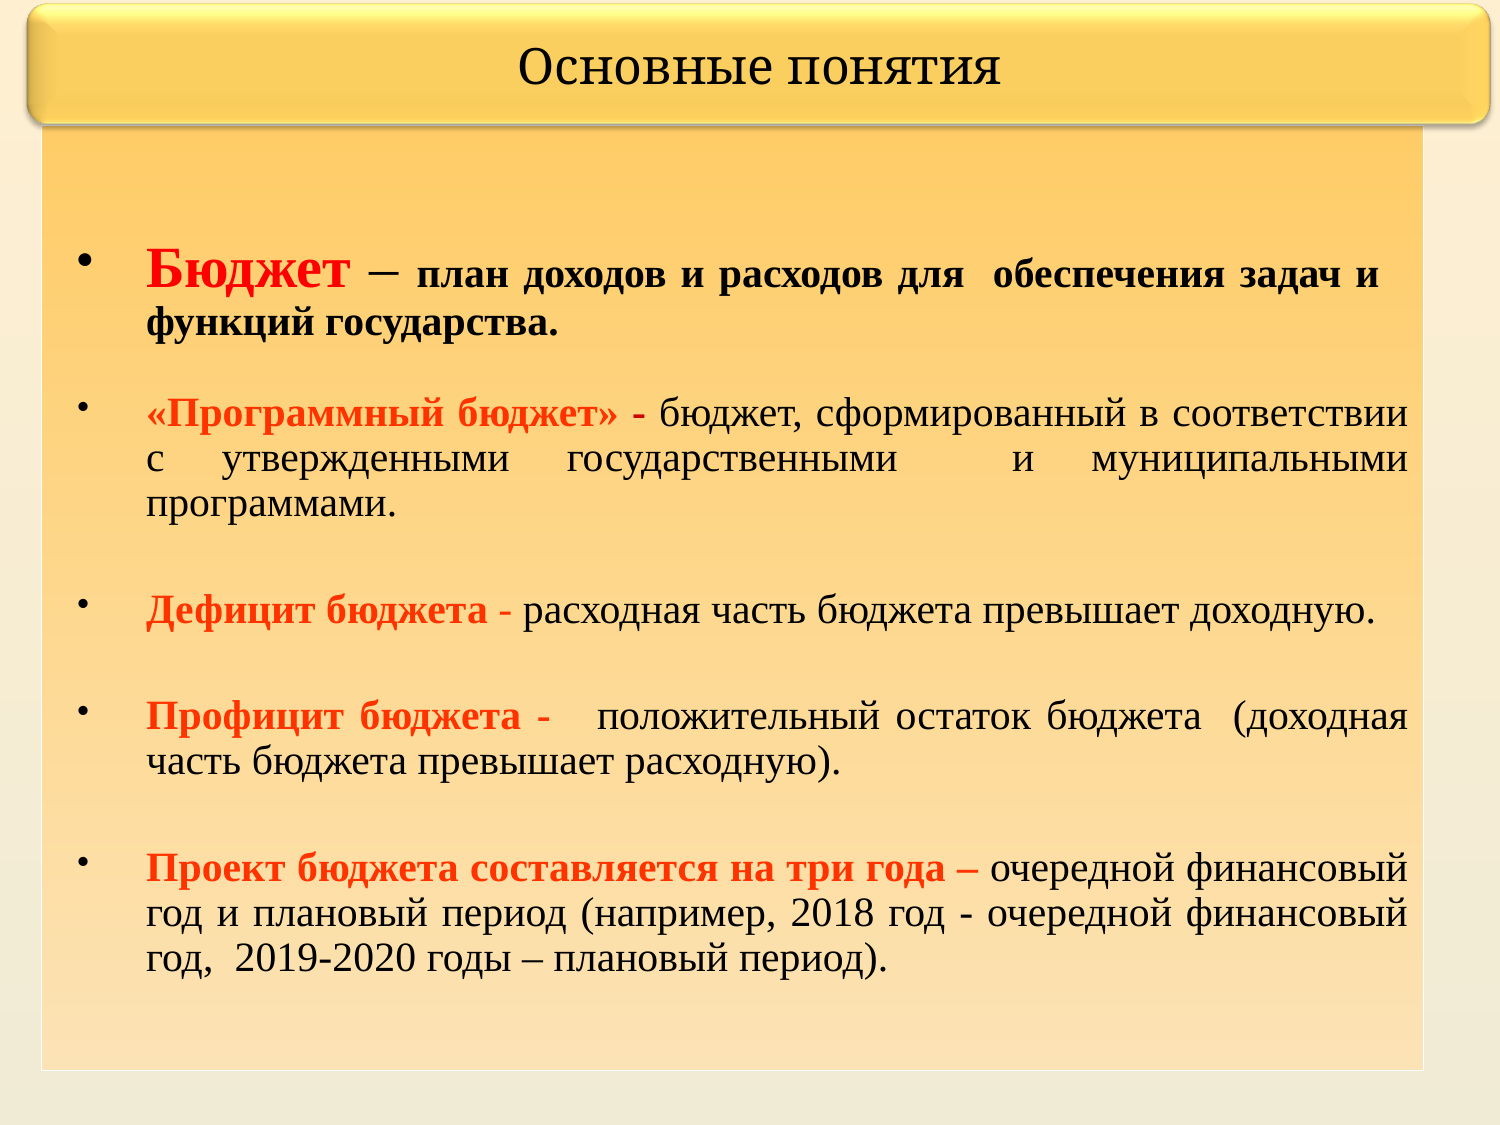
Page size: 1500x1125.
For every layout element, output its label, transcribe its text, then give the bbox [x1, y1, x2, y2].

list Бюджет – план доходов и расходов для обеспечения задач и функций государства. «Программный бюджет» - бюджет, сформированный в соответствии с утвержденными государственными и муниципальными программами. Дефицит бюджета - расходная часть бюджета превышает доходную. Профицит бюджета - положительный остаток бюджета (доходная часть бюджета превышает расходную). Проект бюджета составляется на три года – очередной финансовый год и плановый период (например, 2018 год - очередной финансовый год, 2019-2020 годы – плановый период). [41, 173, 1424, 1071]
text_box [17, 0, 1500, 139]
